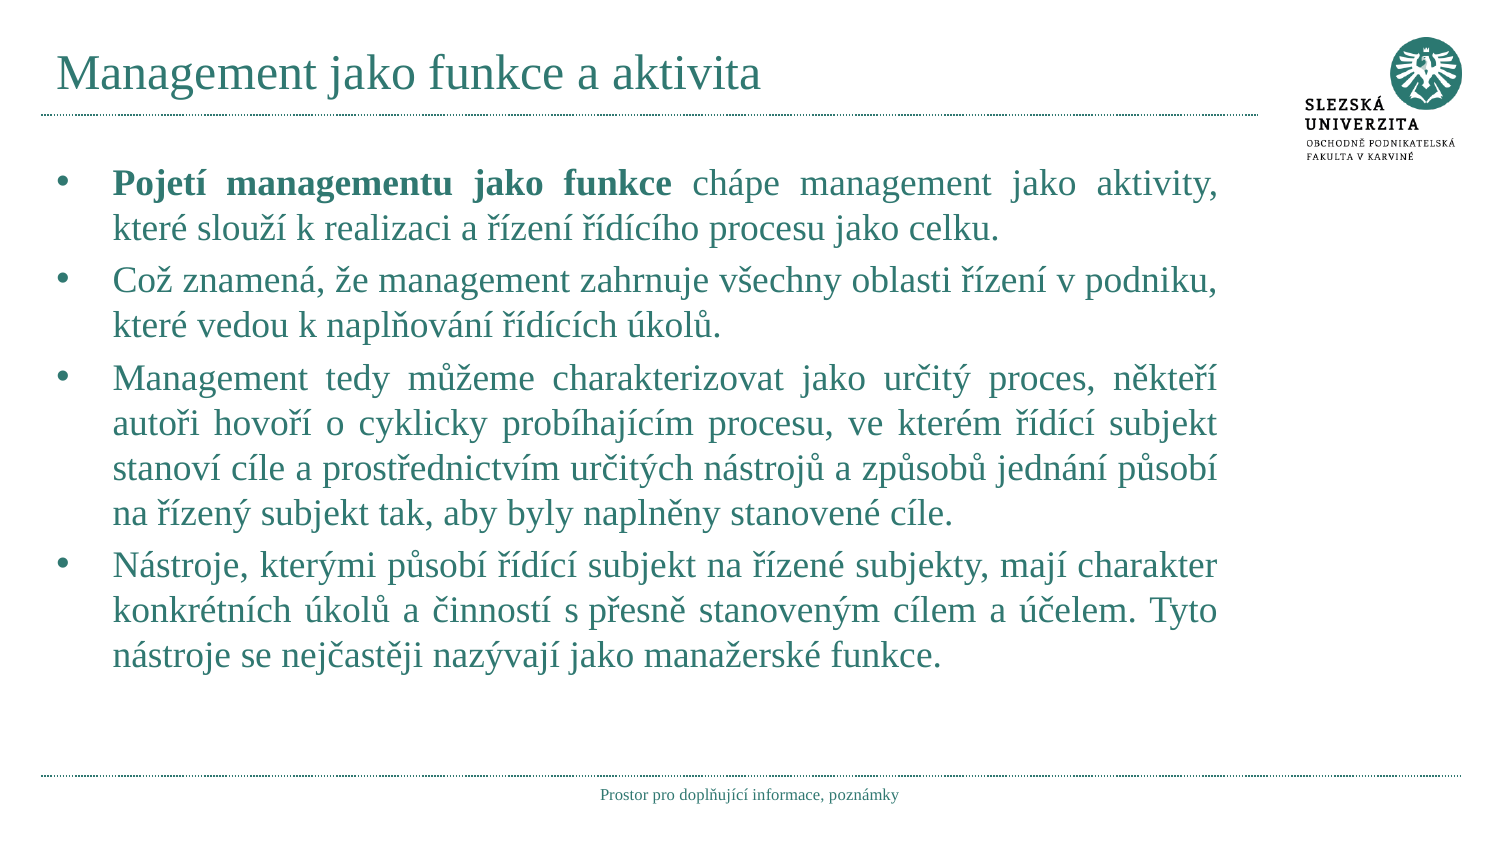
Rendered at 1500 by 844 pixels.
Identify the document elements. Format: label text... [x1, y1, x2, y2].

text_box Pojetí managementu jako funkce chápe management jako aktivity, které slouží k realizaci a řízení řídícího procesu jako celku. Což znamená, že management zahrnuje všechny oblasti řízení v podniku, které vedou k naplňování řídících úkolů. Management tedy můžeme charakterizovat jako určitý proces, někteří autoři hovoří o cyklicky probíhajícím procesu, ve kterém řídící subjekt stanoví cíle a prostřednictvím určitých nástrojů a způsobů jednání působí na řízený subjekt tak, aby byly naplněny stanovené cíle. Nástroje, kterými působí řídící subjekt na řízené subjekty, mají charakter konkrétních úkolů a činností s přesně stanoveným cílem a účelem. Tyto nástroje se nejčastěji nazývají jako manažerské funkce. [41, 150, 1235, 659]
title Management jako funkce a aktivita [41, 32, 1034, 116]
picture [1305, 37, 1462, 160]
text_box Prostor pro doplňující informace, poznámky [442, 776, 1058, 811]
